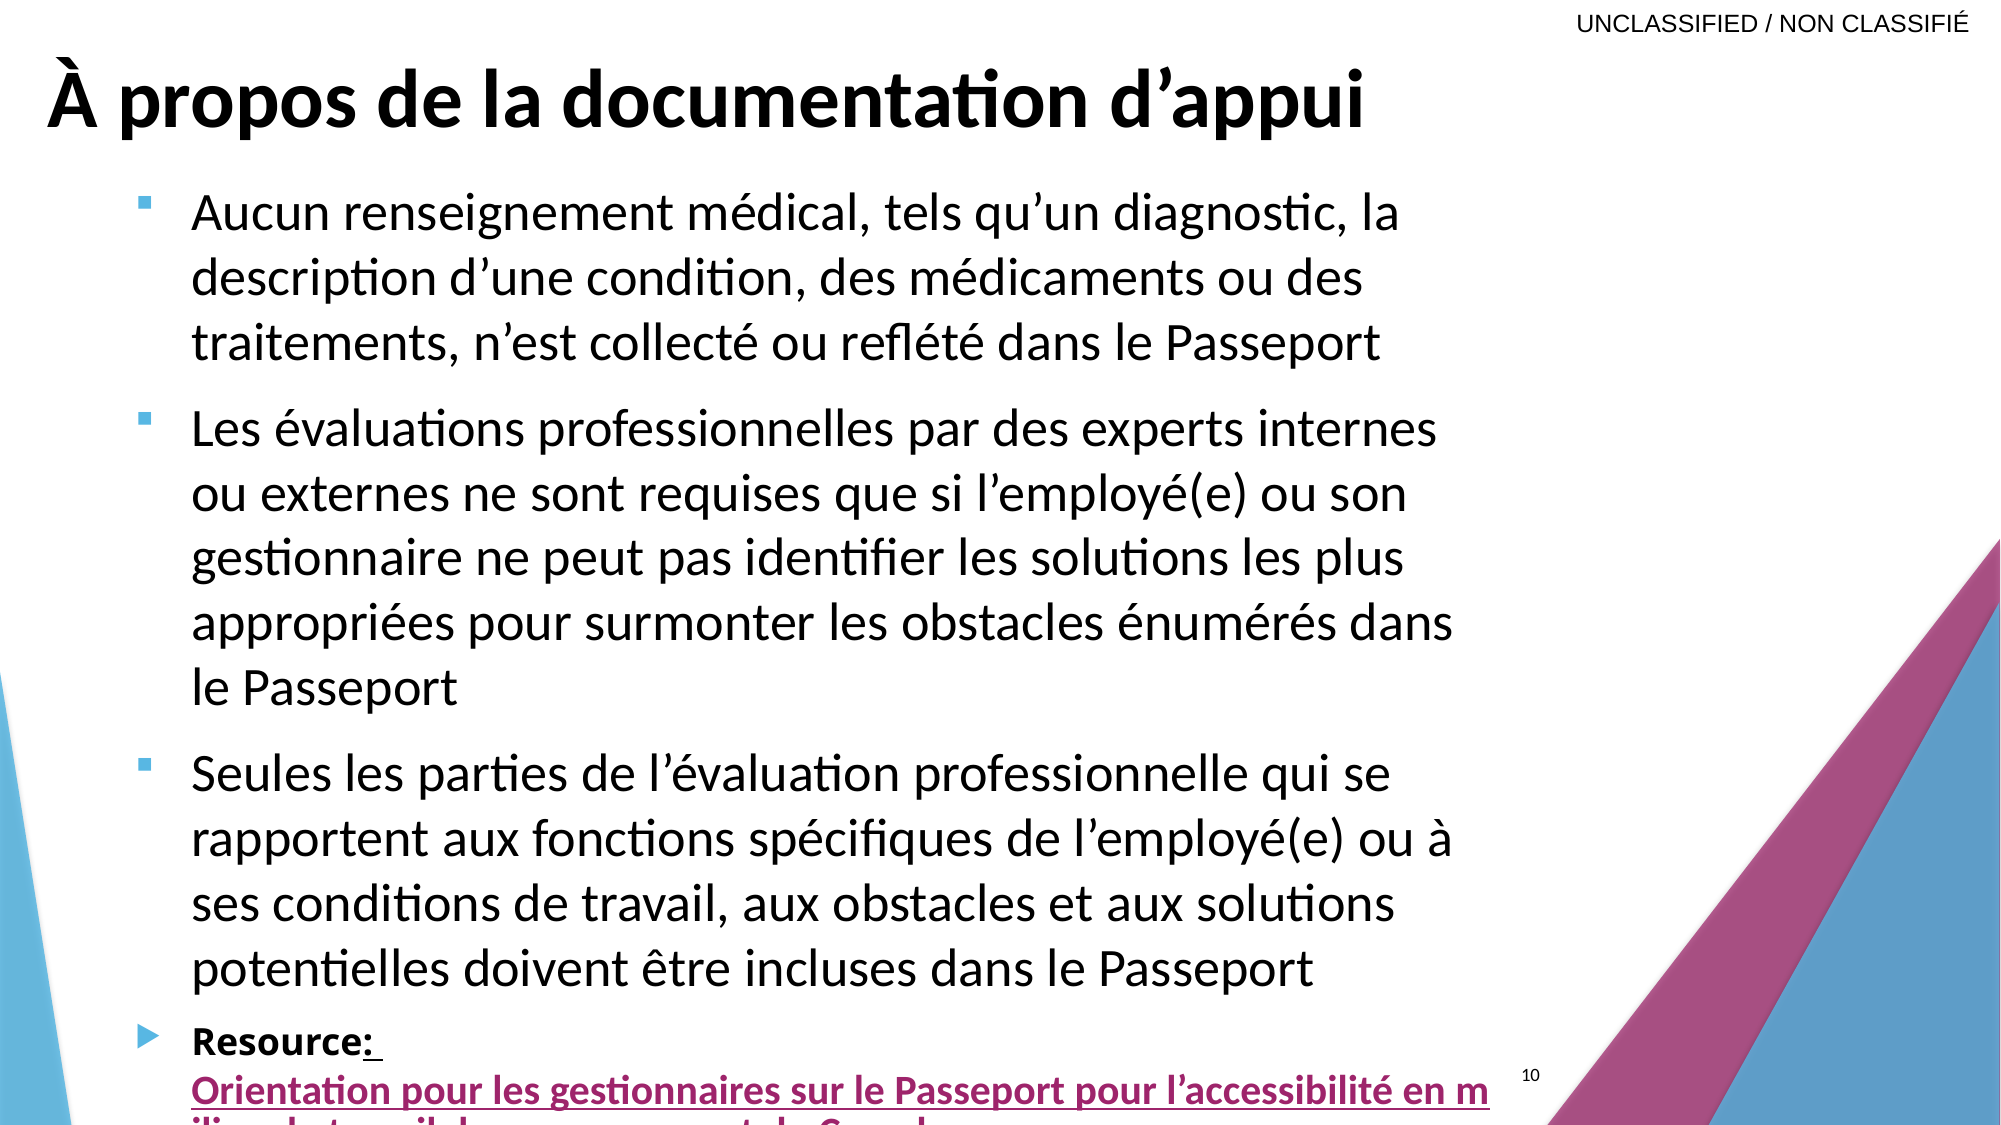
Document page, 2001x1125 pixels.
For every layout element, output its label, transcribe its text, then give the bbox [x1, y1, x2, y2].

slide_number 10 [1442, 1044, 1555, 1104]
list Aucun renseignement médical, tels qu’un diagnostic, la description d’une condition, des médicaments ou des traitements, n’est collecté ou reflété dans le Passeport Les évaluations professionnelles par des experts internes ou externes ne sont requises que si l’employé(e) ou son gestionnaire ne peut pas identifier les solutions les plus appropriées pour surmonter les obstacles énumérés dans le Passeport Seules les parties de l’évaluation professionnelle qui se rapportent aux fonctions spécifiques de l’employé(e) ou à ses conditions de travail, aux obstacles et aux solutions potentielles doivent être incluses dans le Passeport Resource: Orientation pour les gestionnaires sur le Passeport pour l’accessibilité en milieu de travail du gouvernement du Canada [119, 168, 1513, 1045]
title À propos de la documentation d’appui [32, 36, 1761, 169]
